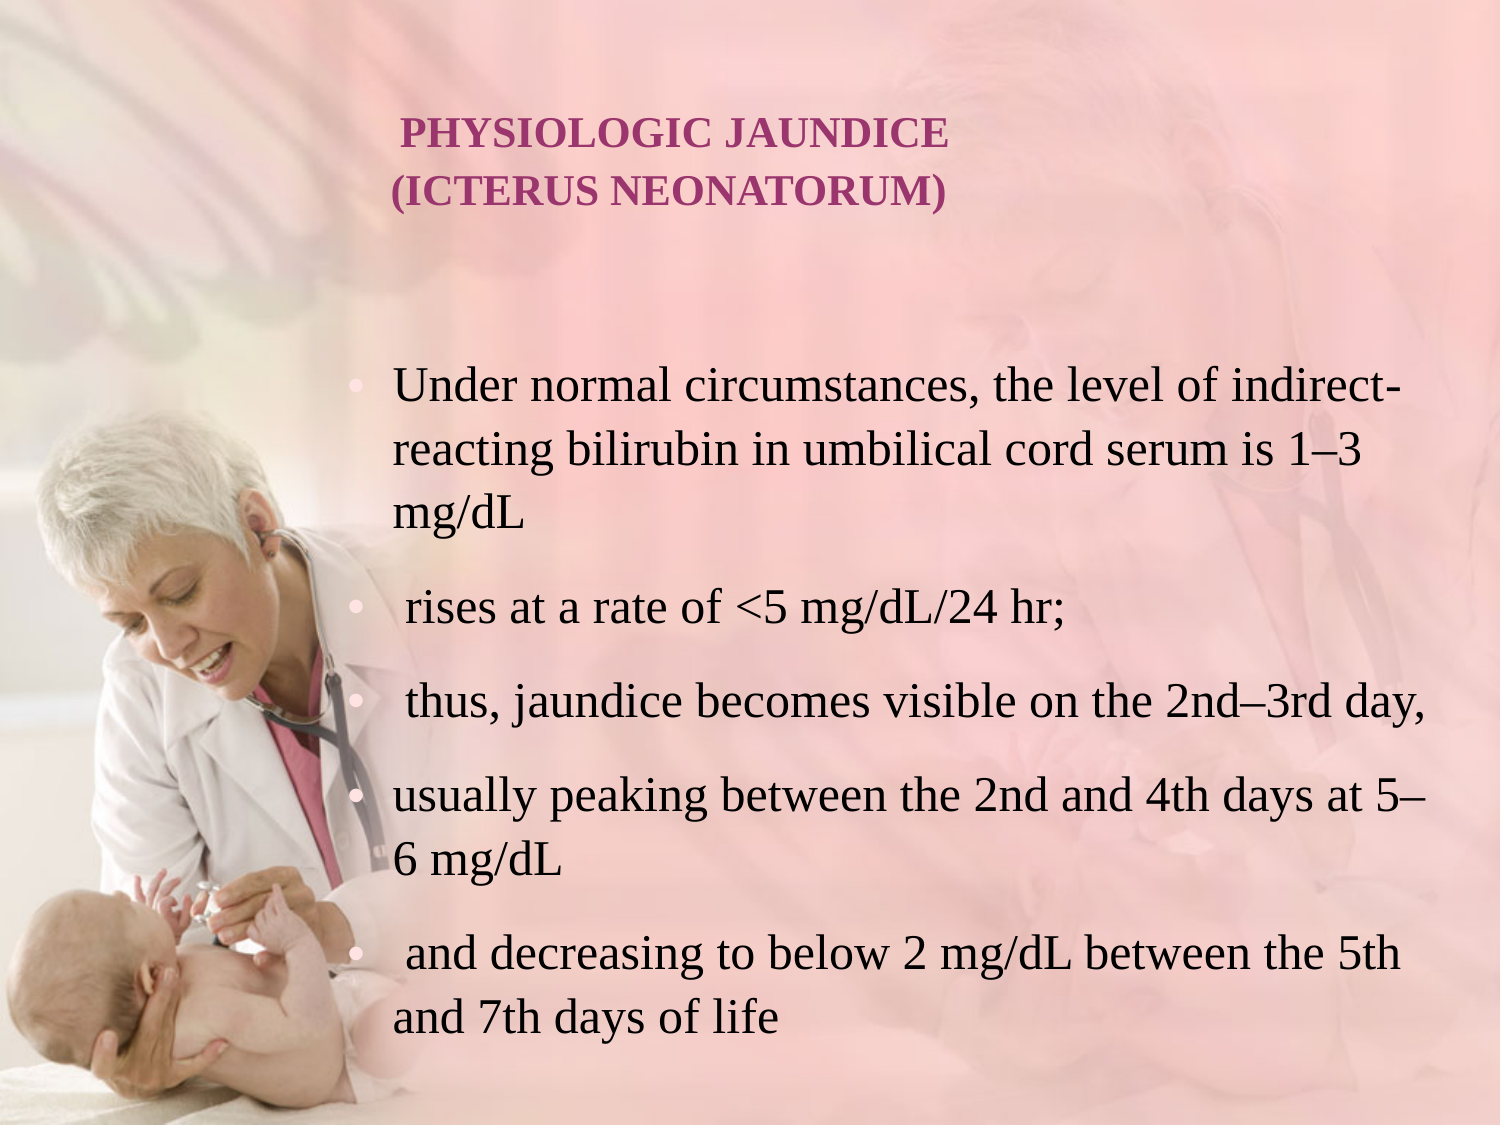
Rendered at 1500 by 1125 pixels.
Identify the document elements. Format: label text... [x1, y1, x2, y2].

title PHYSIOLOGIC JAUNDICE (ICTERUS NEONATORUM) [0, 93, 1350, 282]
list Under normal circumstances, the level of indirect-reacting bilirubin in umbilical cord serum is 1–3 mg/dL rises at a rate of <5 mg/dL/24 hr; thus, jaundice becomes visible on the 2nd–3rd day, usually peaking between the 2nd and 4th days at 5–6 mg/dL and decreasing to below 2 mg/dL between the 5th and 7th days of life [312, 255, 1447, 1053]
picture [0, 0, 1500, 1125]
